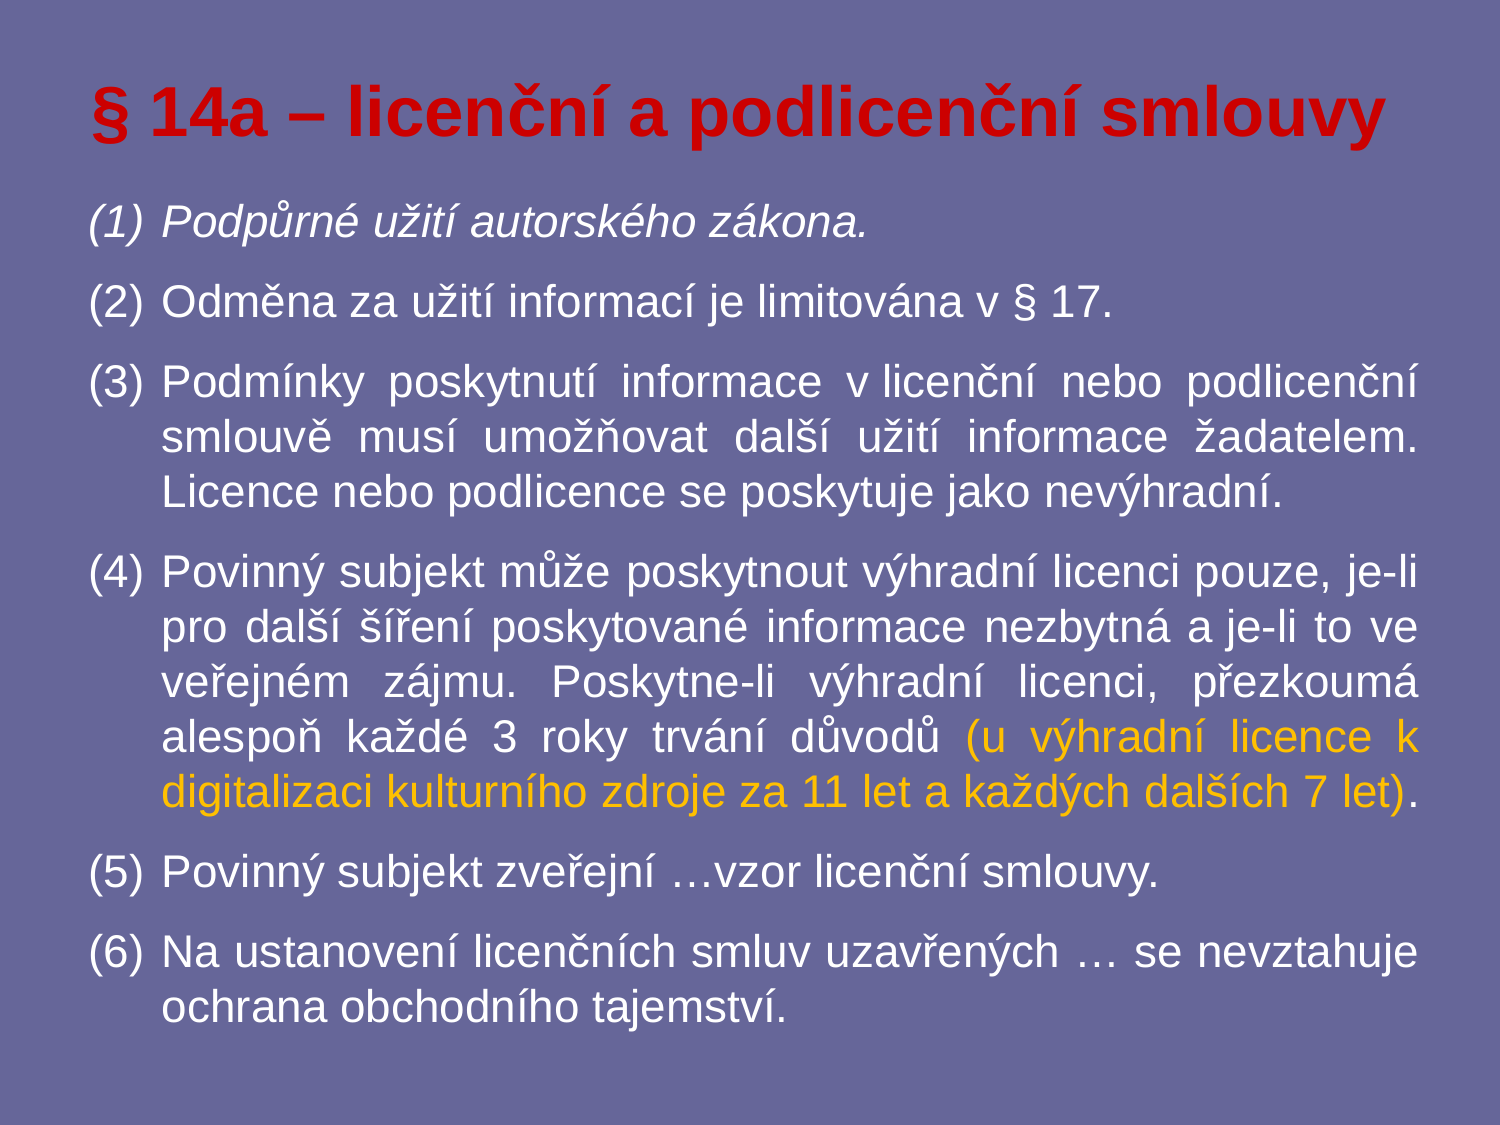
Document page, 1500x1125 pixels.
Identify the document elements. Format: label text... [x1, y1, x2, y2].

list Podpůrné užití autorského zákona. Odměna za užití informací je limitována v § 17. Podmínky poskytnutí informace v licenční nebo podlicenční smlouvě musí umožňovat další užití informace žadatelem. Licence nebo podlicence se poskytuje jako nevýhradní. Povinný subjekt může poskytnout výhradní licenci pouze, je-li pro další šíření poskytované informace nezbytná a je-li to ve veřejném zájmu. Poskytne-li výhradní licenci, přezkoumá alespoň každé 3 roky trvání důvodů (u výhradní licence k digitalizaci kulturního zdroje za 11 let a každých dalších 7 let). Povinný subjekt zveřejní …vzor licenční smlouvy. Na ustanovení licenčních smluv uzavřených … se nevztahuje ochrana obchodního tajemství. [29, 184, 1436, 1059]
title § 14a – licenční a podlicenční smlouvy [64, 30, 1415, 184]
